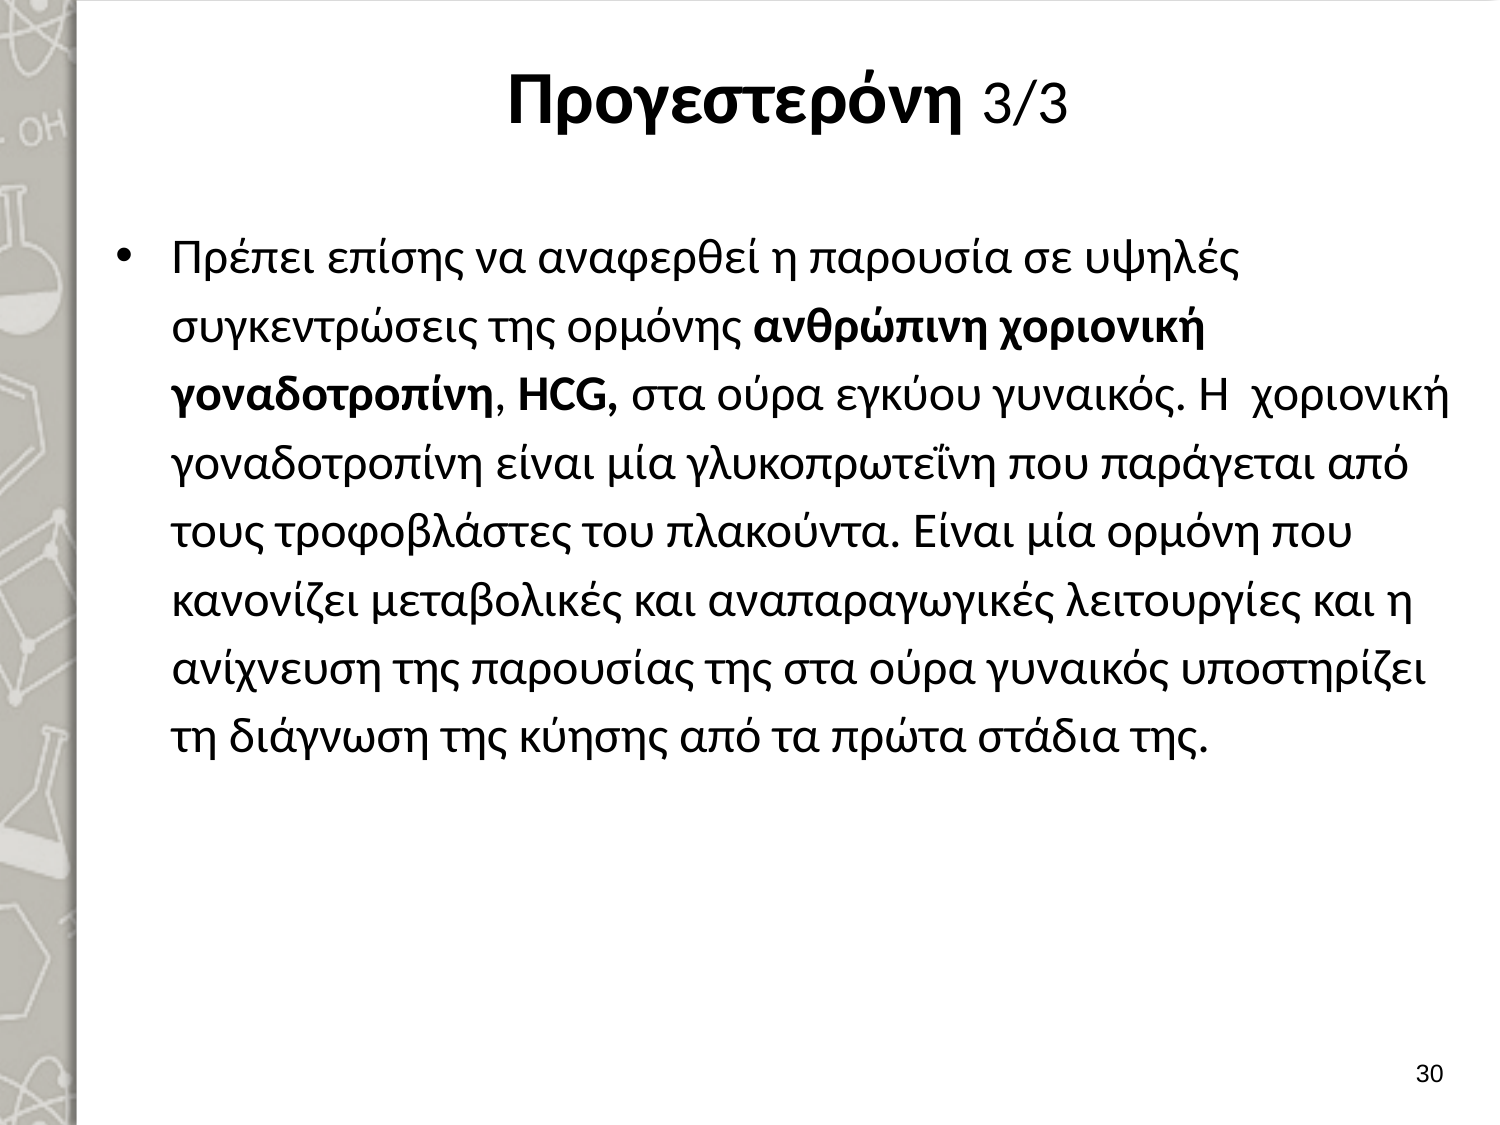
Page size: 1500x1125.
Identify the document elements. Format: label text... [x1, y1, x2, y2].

title Προγεστερόνη 3/3 [76, 19, 1500, 169]
slide_number 29 [1108, 1042, 1459, 1103]
list Πρέπει επίσης να αναφερθεί η παρουσία σε υψηλές συγκεντρώσεις της ορ­μόνης ανθρώπινη χοριονική γοναδοτροπίνη, HCG, στα ούρα εγκύου γυναικός. Η χοριονική γοναδοτροπίνη είναι μία γλυκοπρωτεΐνη που παράγεται από τους τροφοβλάστες του πλακούντα. Είναι μία ορμόνη που κανονίζει μεταβολικές και αναπαραγωγικές λειτουργίες και η ανίχνευση της παρουσίας της στα ούρα γυ­ναικός υποστηρίζει τη διάγνωση της κύησης από τα πρώτα στάδια της. [100, 208, 1471, 1024]
